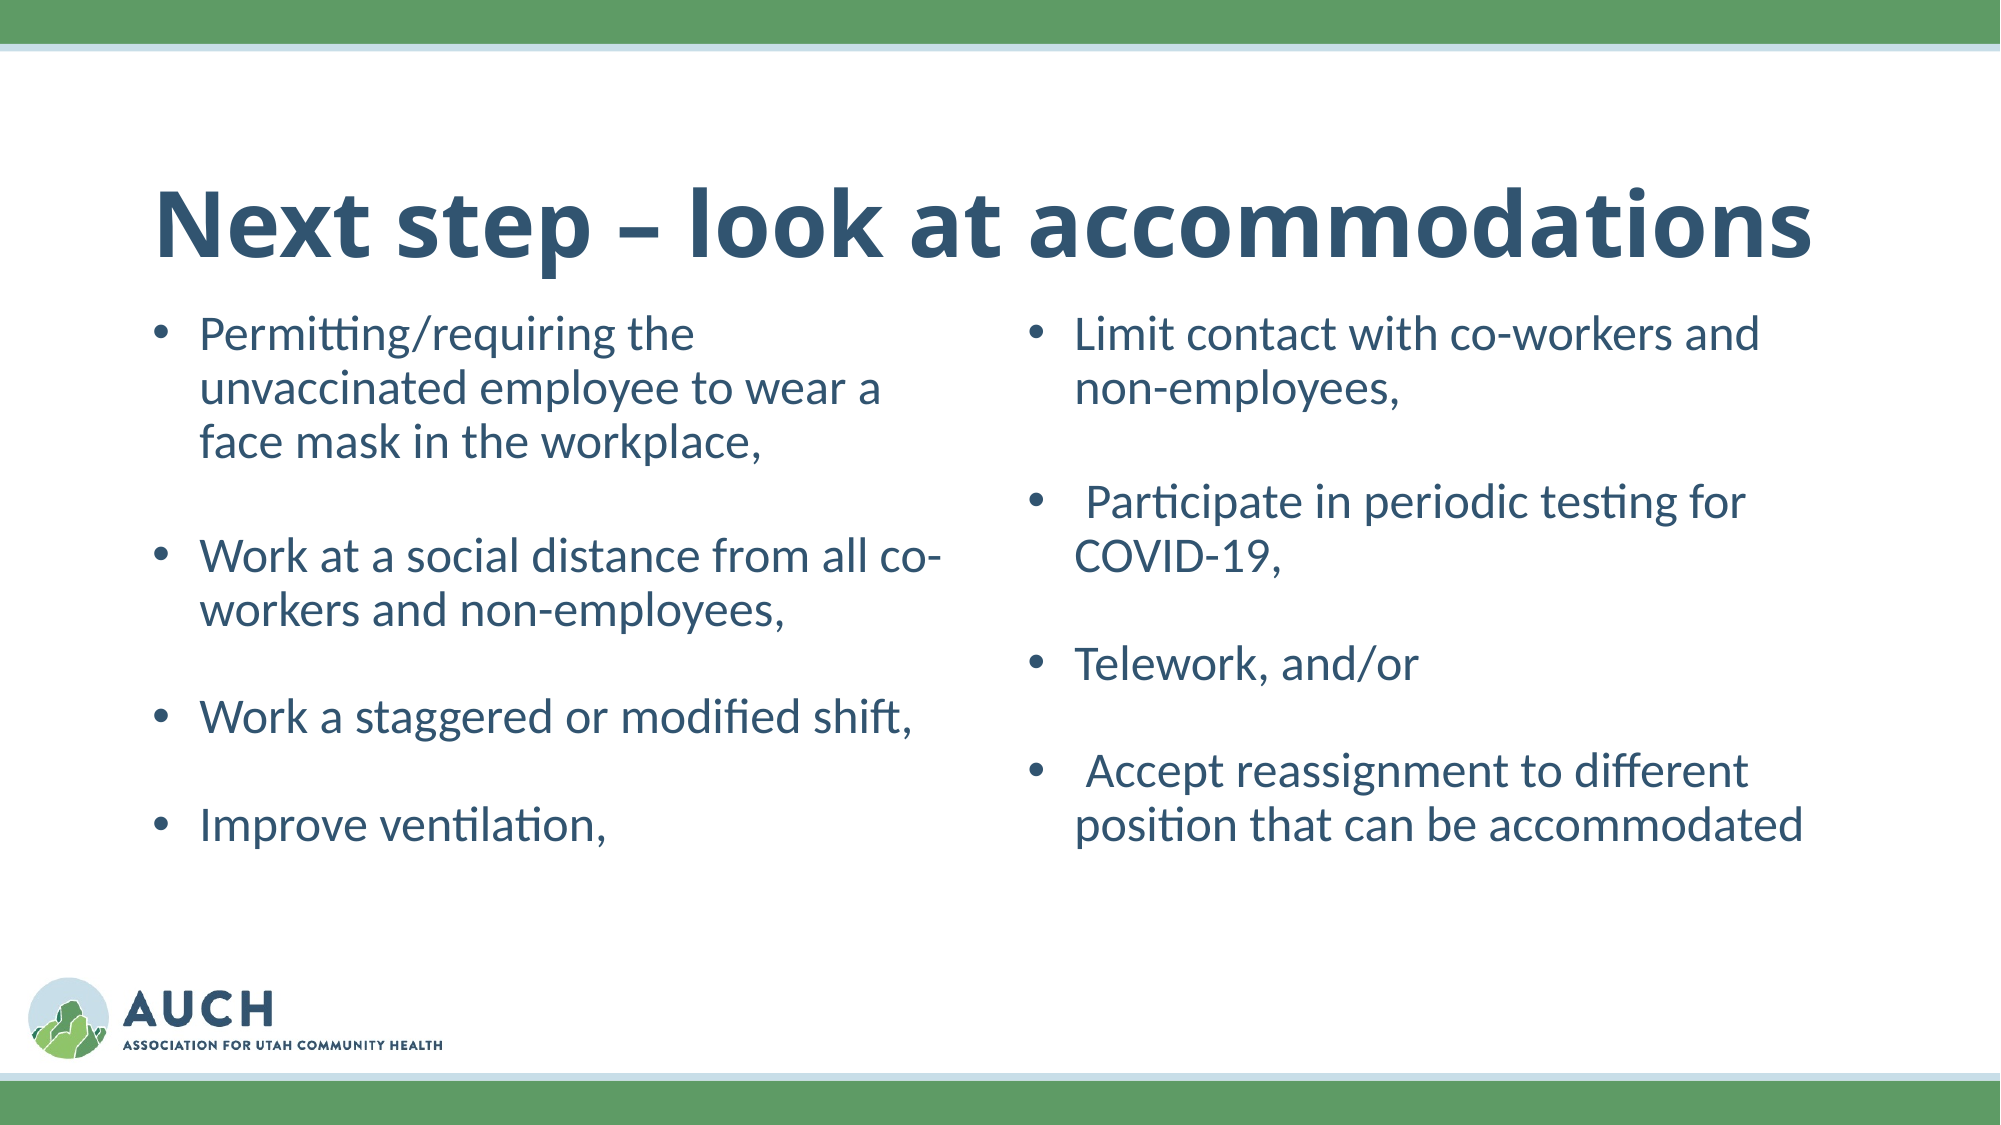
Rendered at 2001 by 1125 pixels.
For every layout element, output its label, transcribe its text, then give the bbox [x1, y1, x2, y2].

list Limit contact with co-workers and non-employees, Participate in periodic testing for COVID-19, Telework, and/or Accept reassignment to different position that can be accommodated [1012, 299, 1863, 1014]
picture [15, 965, 455, 1073]
list Permitting/requiring the unvaccinated employee to wear a face mask in the workplace, Work at a social distance from all co-workers and non-employees, Work a staggered or modified shift, Improve ventilation, [137, 299, 988, 1006]
title Next step – look at accommodations [137, 119, 1863, 337]
